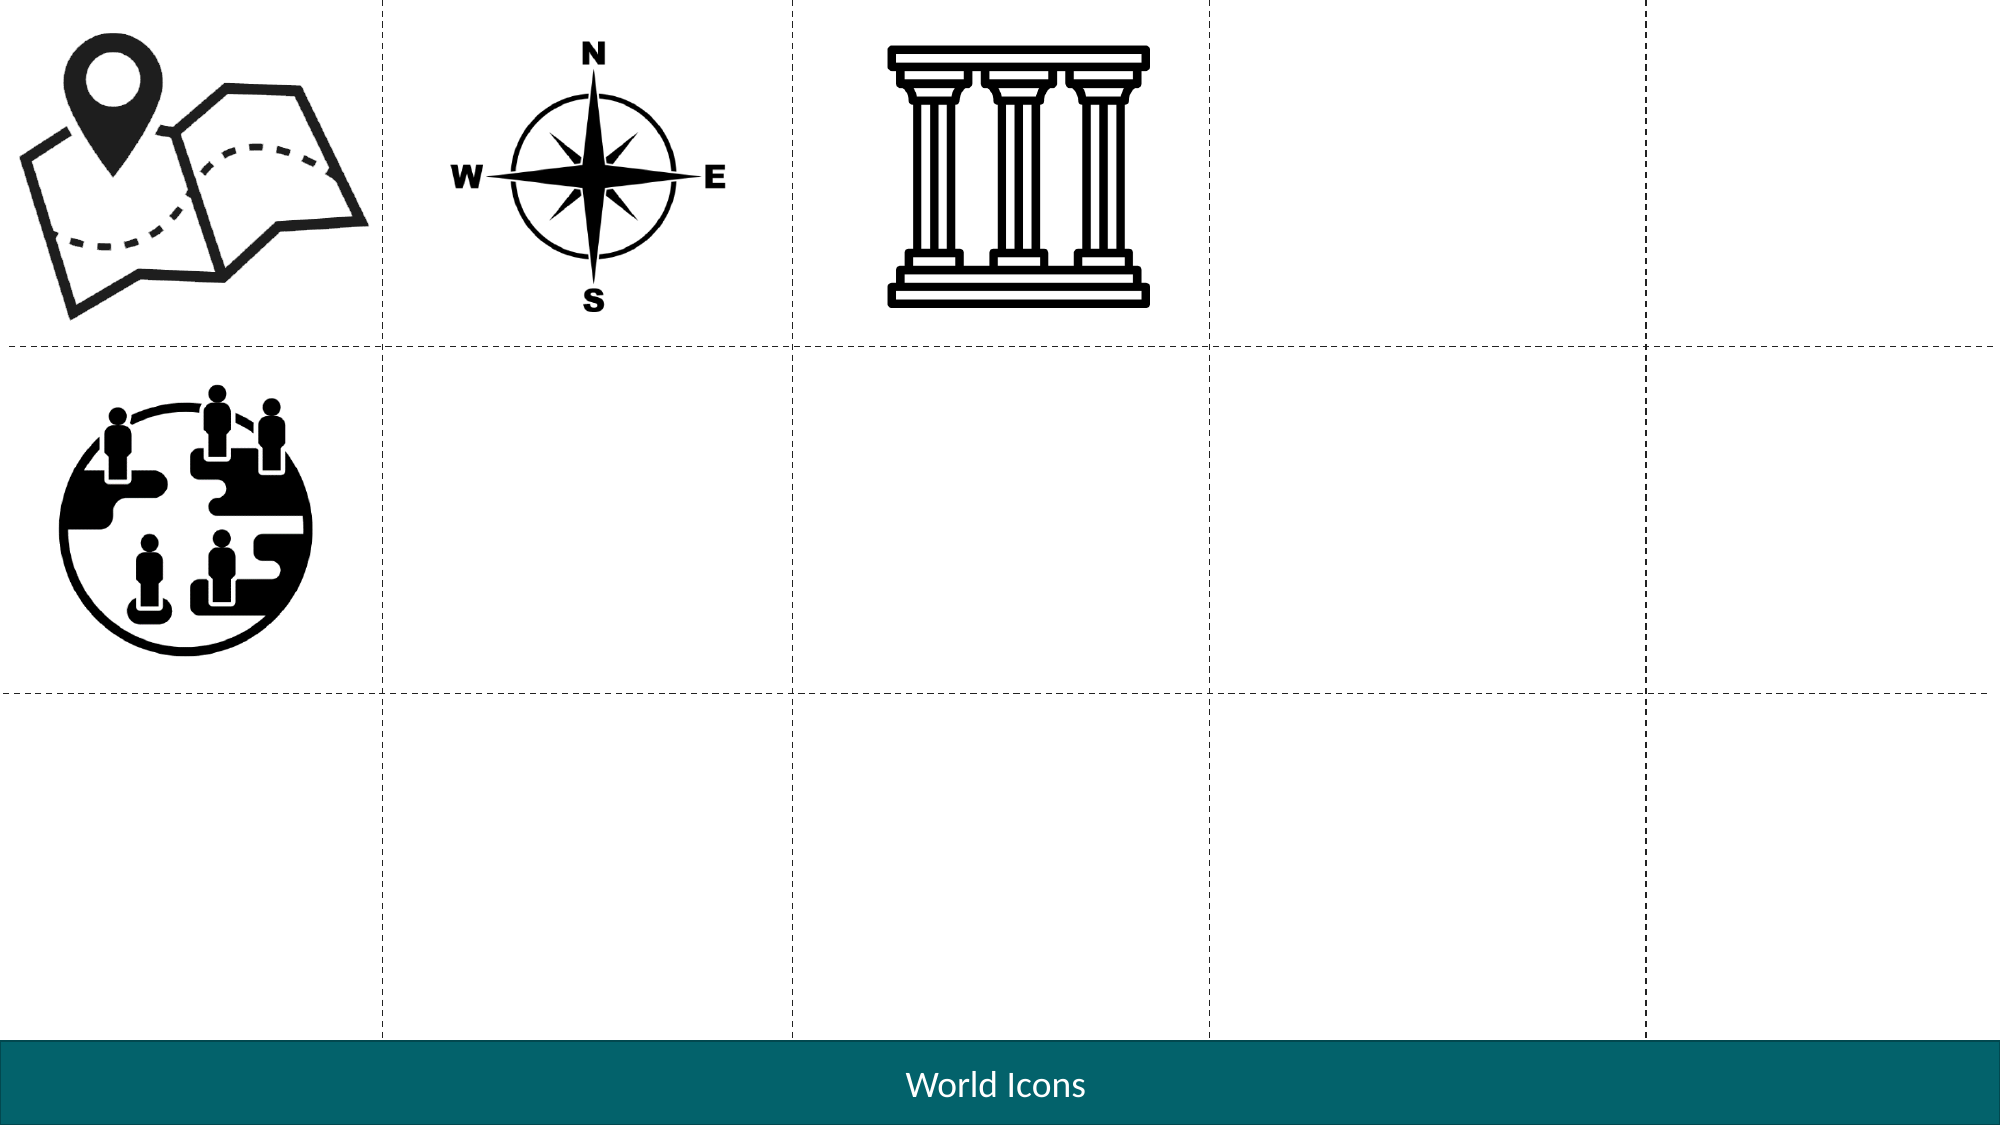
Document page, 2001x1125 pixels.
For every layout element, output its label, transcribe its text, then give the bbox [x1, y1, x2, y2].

text_box World Icons [1993, 1040, 2000, 1125]
picture [868, 26, 1169, 327]
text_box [0, 0, 1993, 1125]
picture [16, 0, 371, 354]
picture [35, 366, 336, 667]
picture [437, 26, 738, 327]
